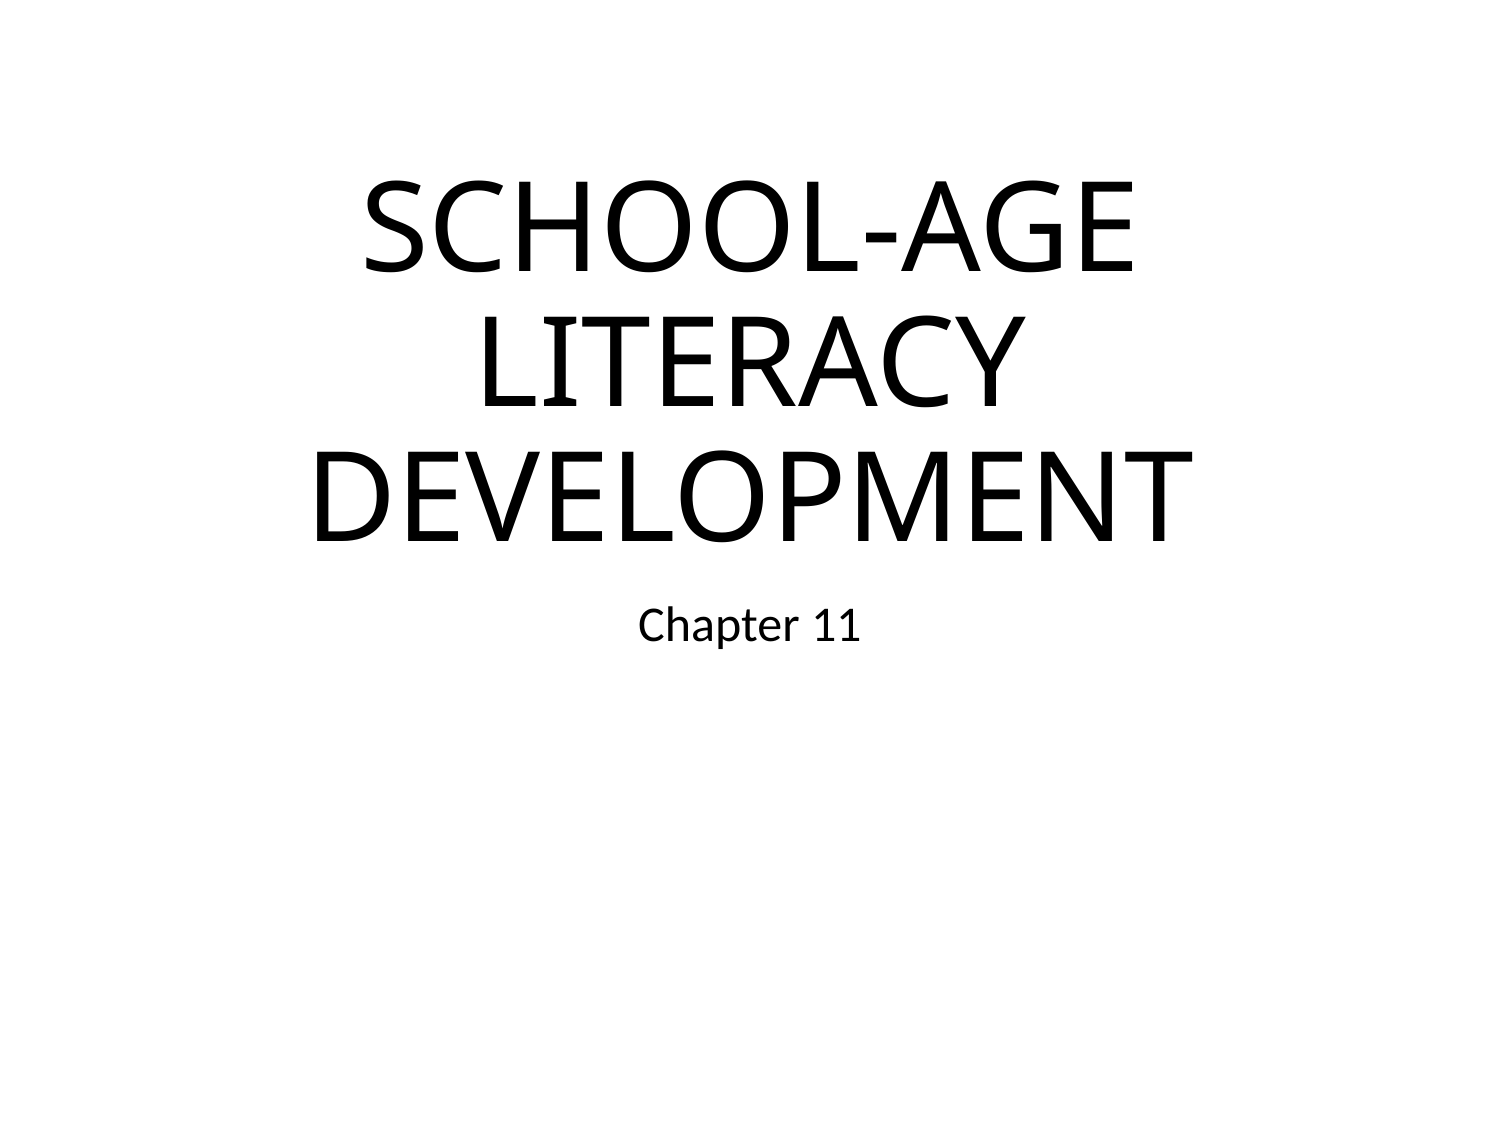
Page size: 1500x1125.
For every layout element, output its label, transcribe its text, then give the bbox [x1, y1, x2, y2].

title SCHOOL-AGE LITERACY DEVELOPMENT [112, 184, 1388, 576]
subtitle Chapter 11 [187, 590, 1313, 863]
